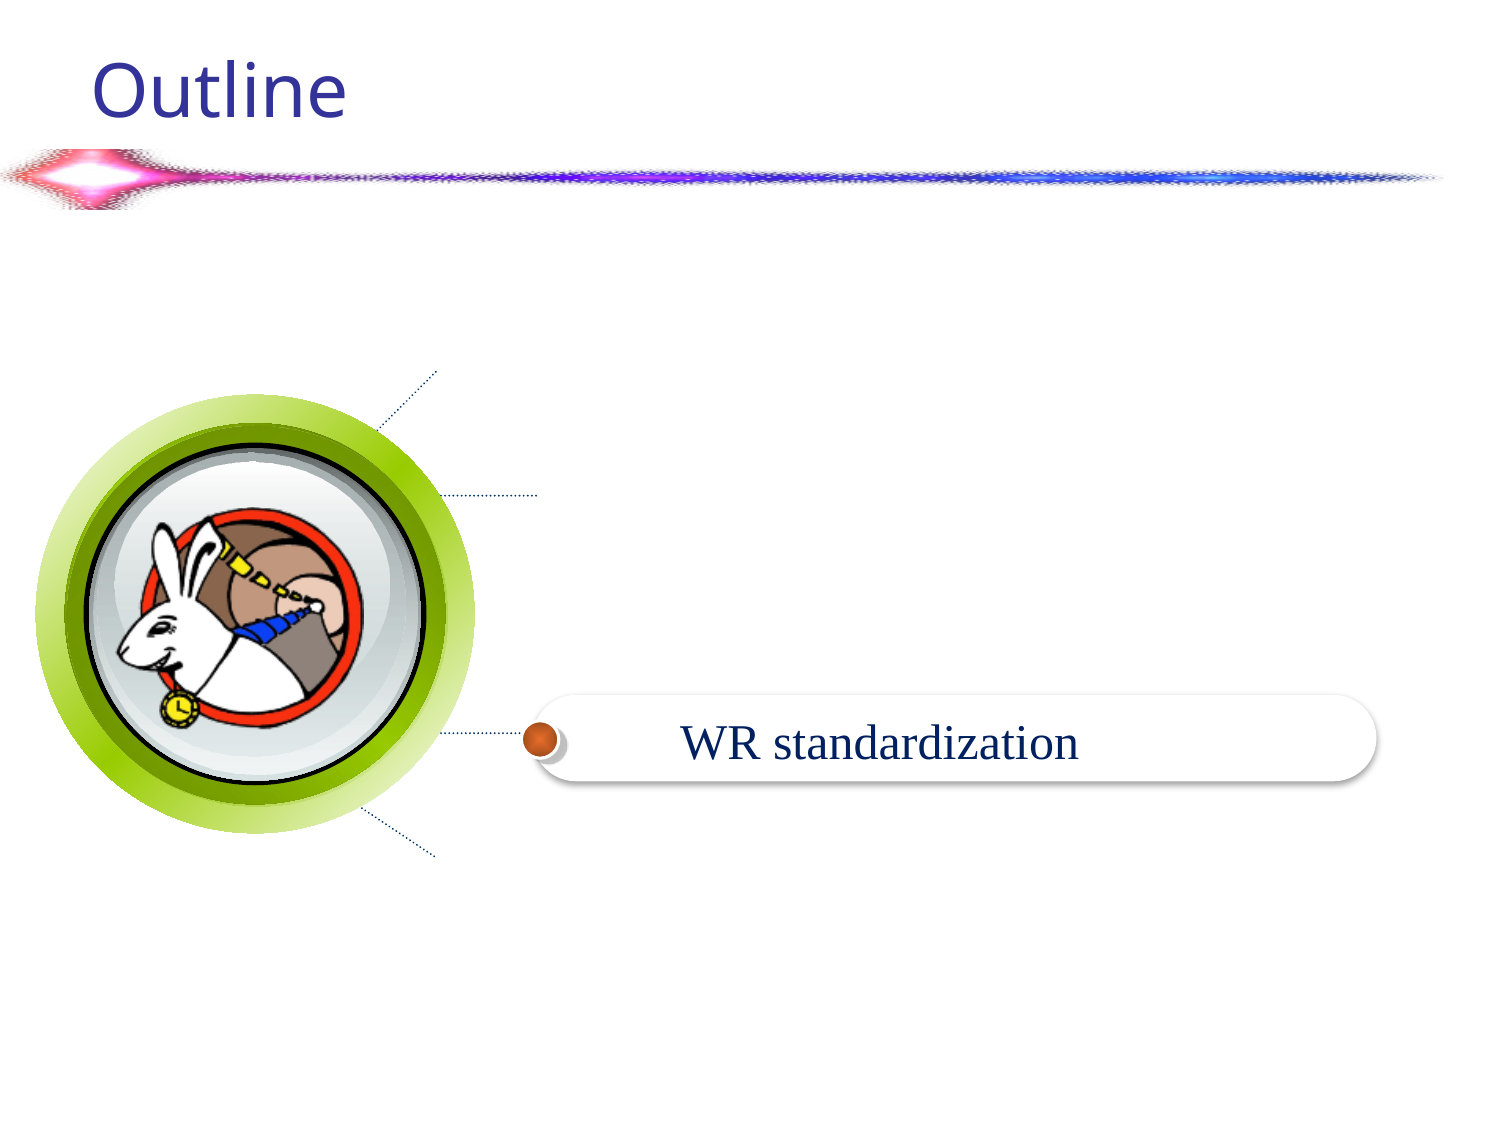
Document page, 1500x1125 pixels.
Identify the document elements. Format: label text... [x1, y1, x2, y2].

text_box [35, 394, 475, 834]
title Outline [75, 24, 1425, 150]
text_box [521, 720, 559, 759]
picture [114, 507, 364, 734]
text_box WR standardization [665, 702, 1095, 778]
text_box [536, 694, 1377, 782]
picture [0, 149, 1443, 210]
